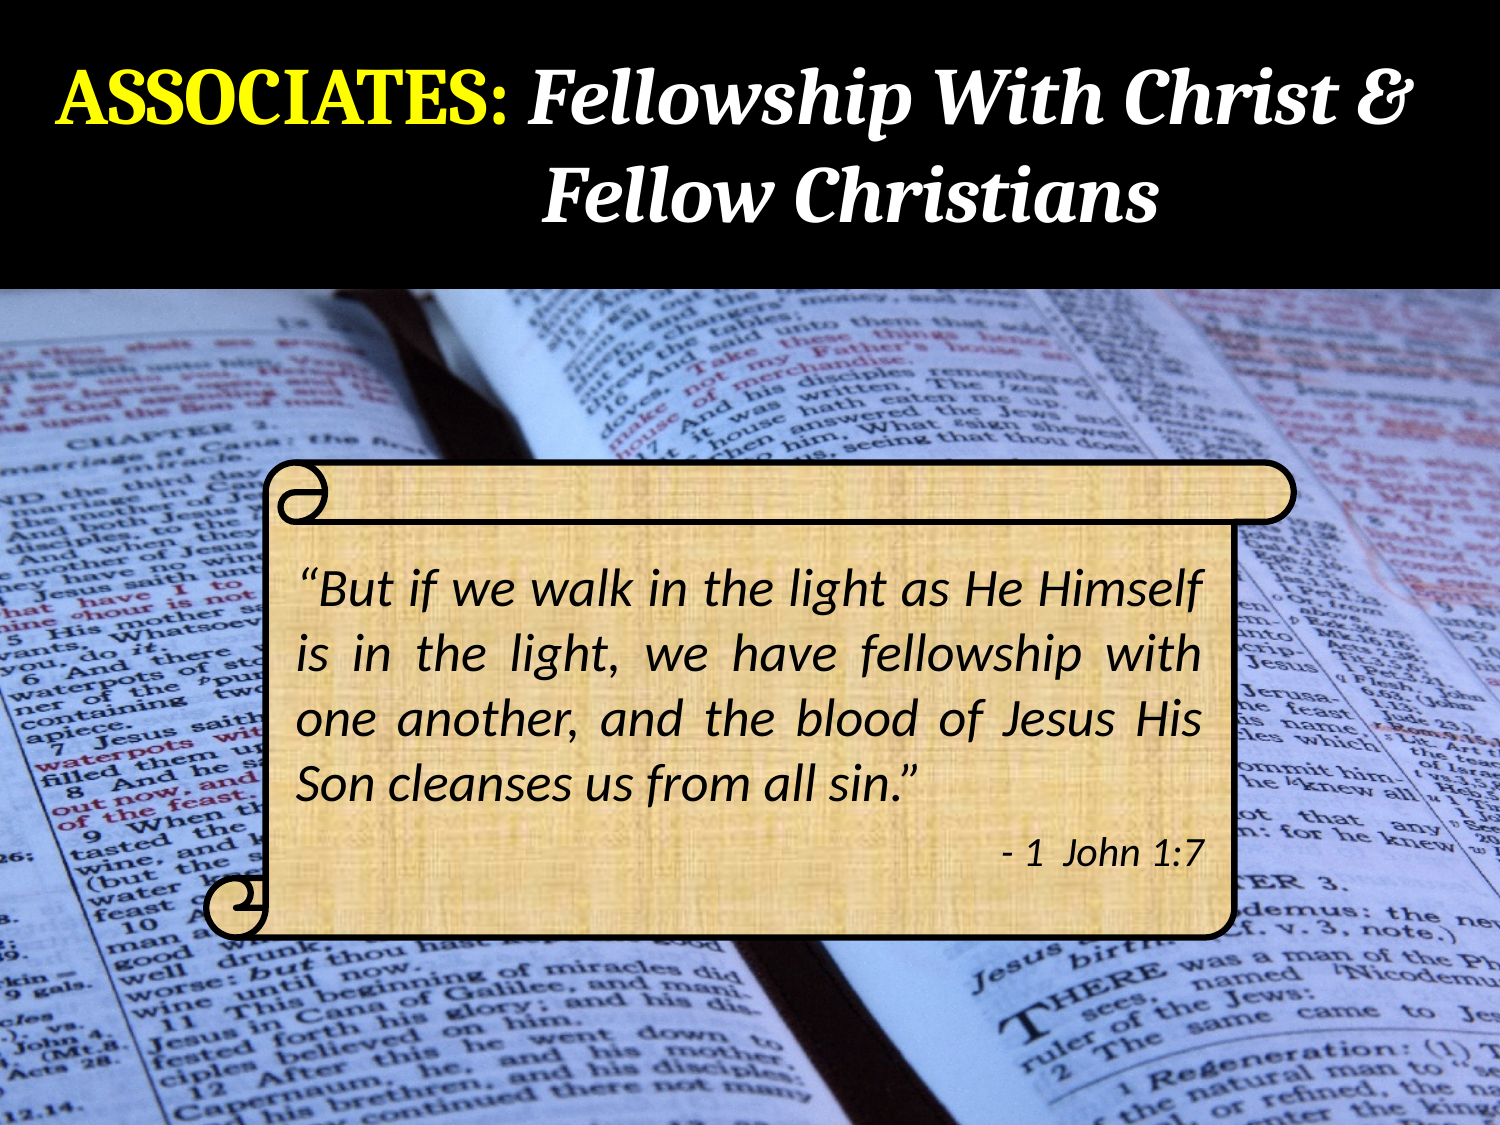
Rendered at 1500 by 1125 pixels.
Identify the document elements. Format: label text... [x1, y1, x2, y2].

text_box [0, 24, 1500, 140]
text_box ASSOCIATES: Fellowship With Christ & Fellow Christians [18, 33, 1482, 246]
picture [0, 289, 1500, 1125]
